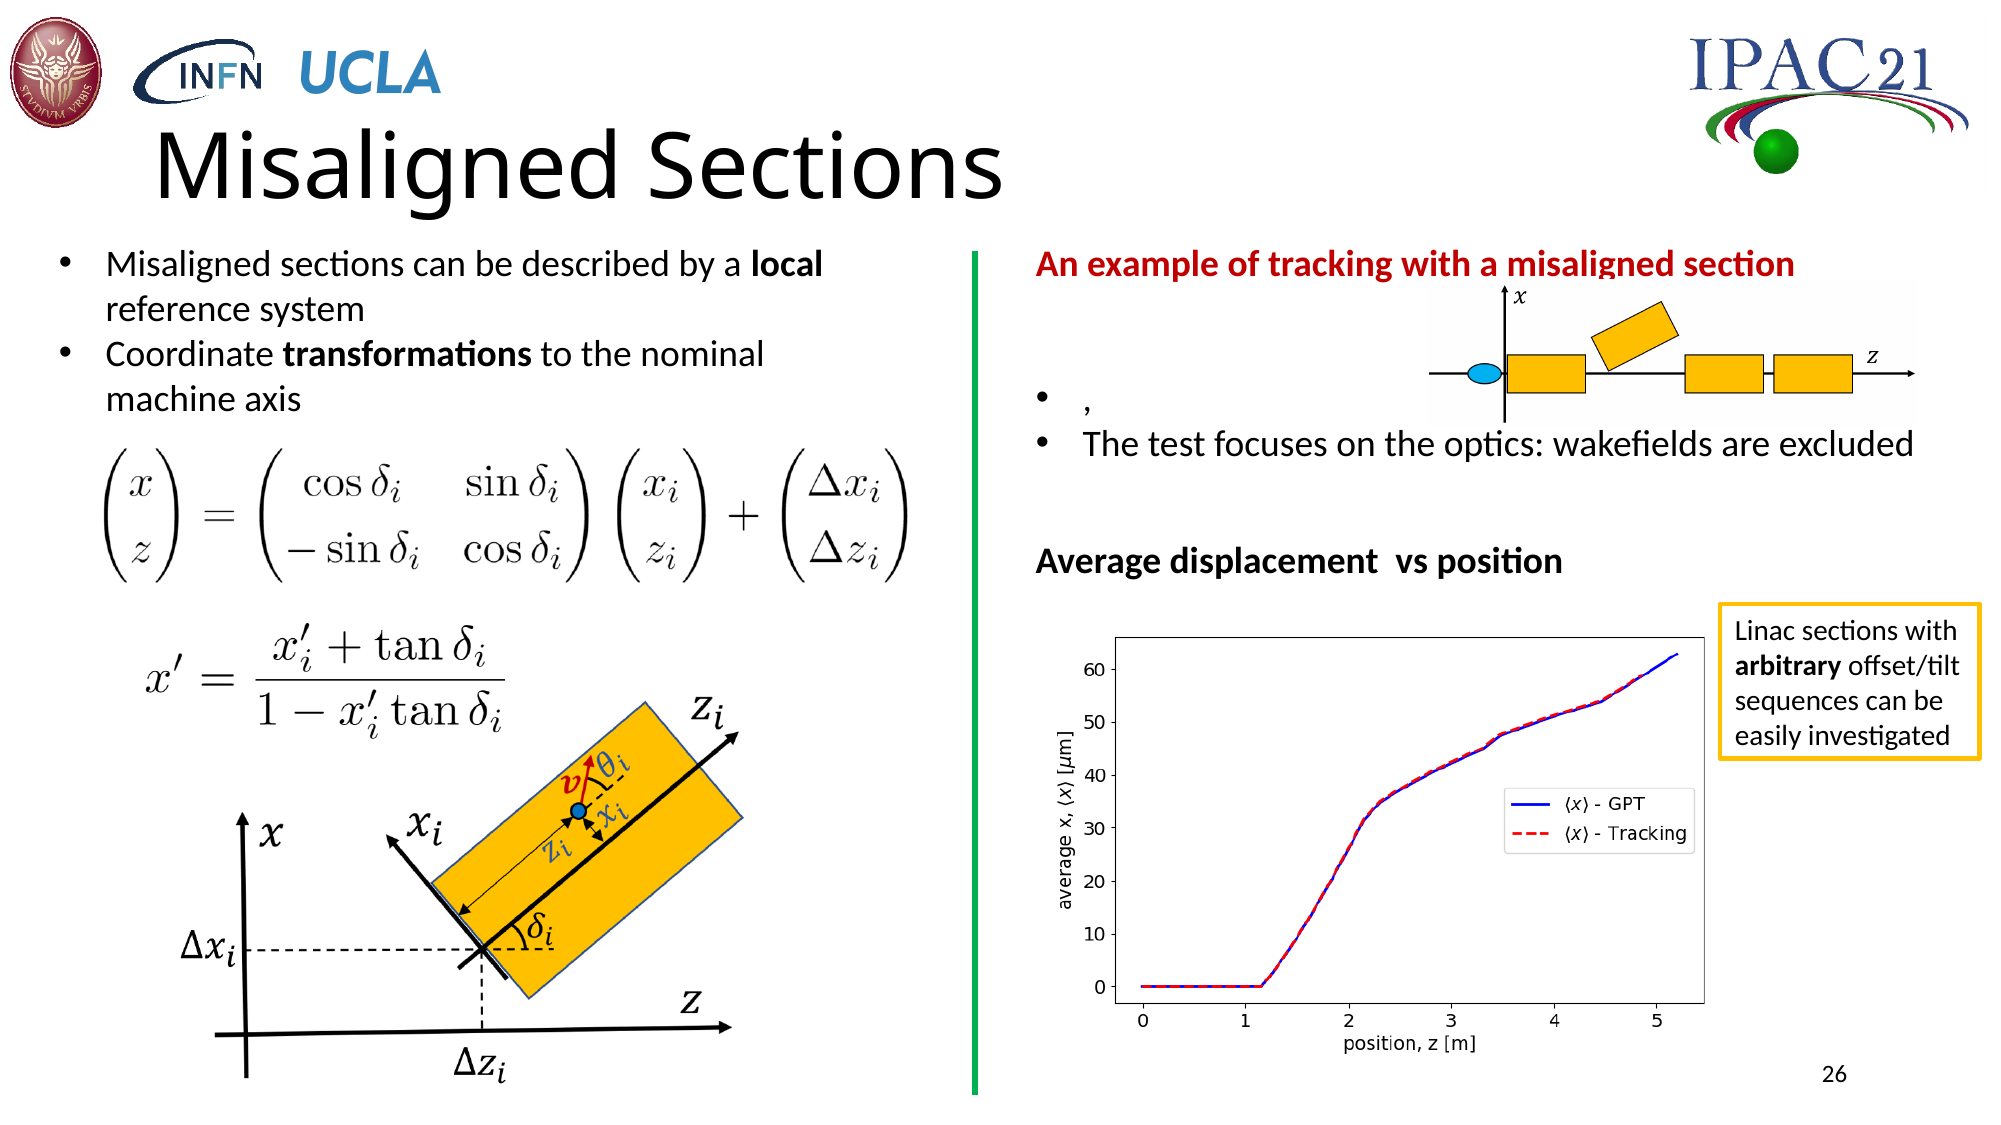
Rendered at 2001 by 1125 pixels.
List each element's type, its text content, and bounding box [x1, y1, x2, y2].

title Misaligned Sections [137, 59, 1863, 278]
text_box Linac sections with arbitrary offset/tilt sequences can be easily investigated [1779, 604, 1980, 759]
picture [133, 39, 261, 104]
picture [83, 413, 923, 1096]
picture [1426, 279, 1917, 426]
slide_number 26 [1412, 1042, 1863, 1103]
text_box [1020, 529, 1779, 1055]
picture [301, 49, 441, 94]
picture [1658, 14, 1986, 191]
picture [3, 10, 107, 133]
